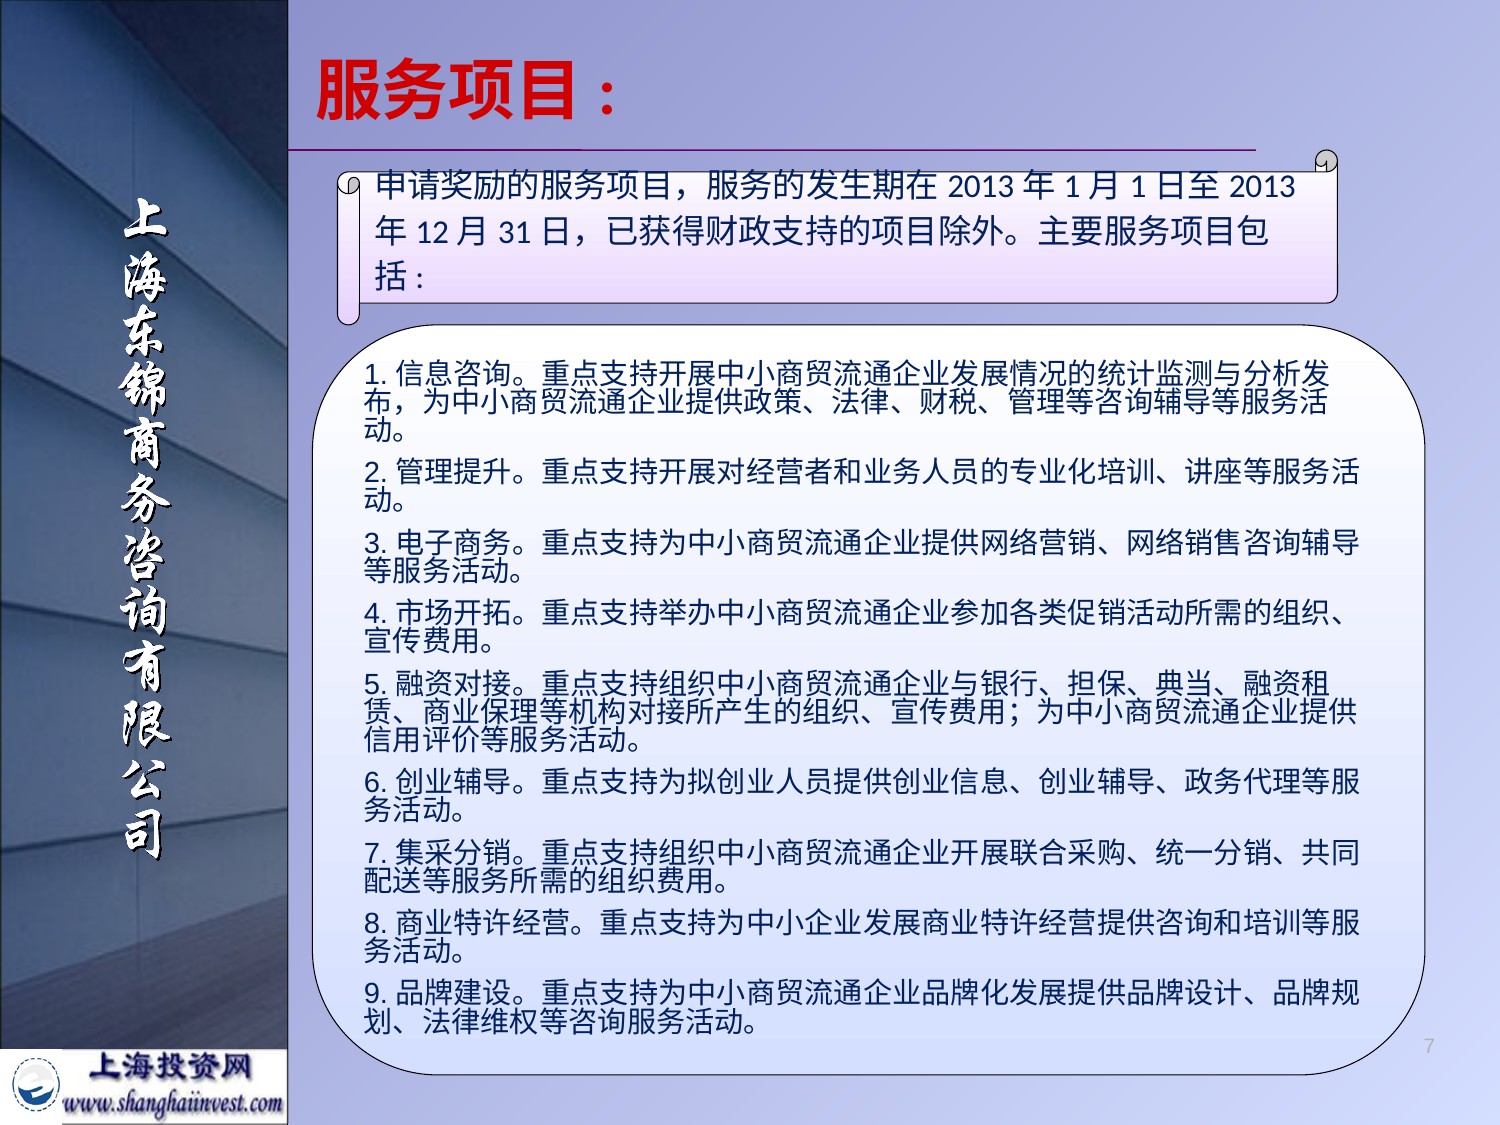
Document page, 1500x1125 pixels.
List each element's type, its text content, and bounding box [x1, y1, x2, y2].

title 服务项目: [299, 24, 1188, 150]
text_box 1.信息咨询。重点支持开展中小商贸流通企业发展情况的统计监测与分析发布，为中小商贸流通企业提供政策、法律、财税、管理等咨询辅导等服务活动。 2.管理提升。重点支持开展对经营者和业务人员的专业化培训、讲座等服务活动。 3.电子商务。重点支持为中小商贸流通企业提供网络营销、网络销售咨询辅导等服务活动。 4.市场开拓。重点支持举办中小商贸流通企业参加各类促销活动所需的组织、宣传费用。 5.融资对接。重点支持组织中小商贸流通企业与银行、担保、典当、融资租赁、商业保理等机构对接所产生的组织、宣传费用；为中小商贸流通企业提供信用评价等服务活动。 6.创业辅导。重点支持为拟创业人员提供创业信息、创业辅导、政务代理等服务活动。 7.集采分销。重点支持组织中小商贸流通企业开展联合采购、统一分销、共同配送等服务所需的组织费用。 8.商业特许经营。重点支持为中小企业发展商业特许经营提供咨询和培训等服务活动。 9.品牌建设。重点支持为中小商贸流通企业品牌化发展提供品牌设计、品牌规划、法律维权等咨询服务活动。 [312, 324, 1425, 1075]
text_box 申请奖励的服务项目，服务的发生期在2013年1月1日至2013年12月31日，已获得财政支持的项目除外。主要服务项目包括: [337, 149, 1338, 325]
slide_number 7 [1137, 1024, 1451, 1101]
picture [0, 0, 290, 1125]
